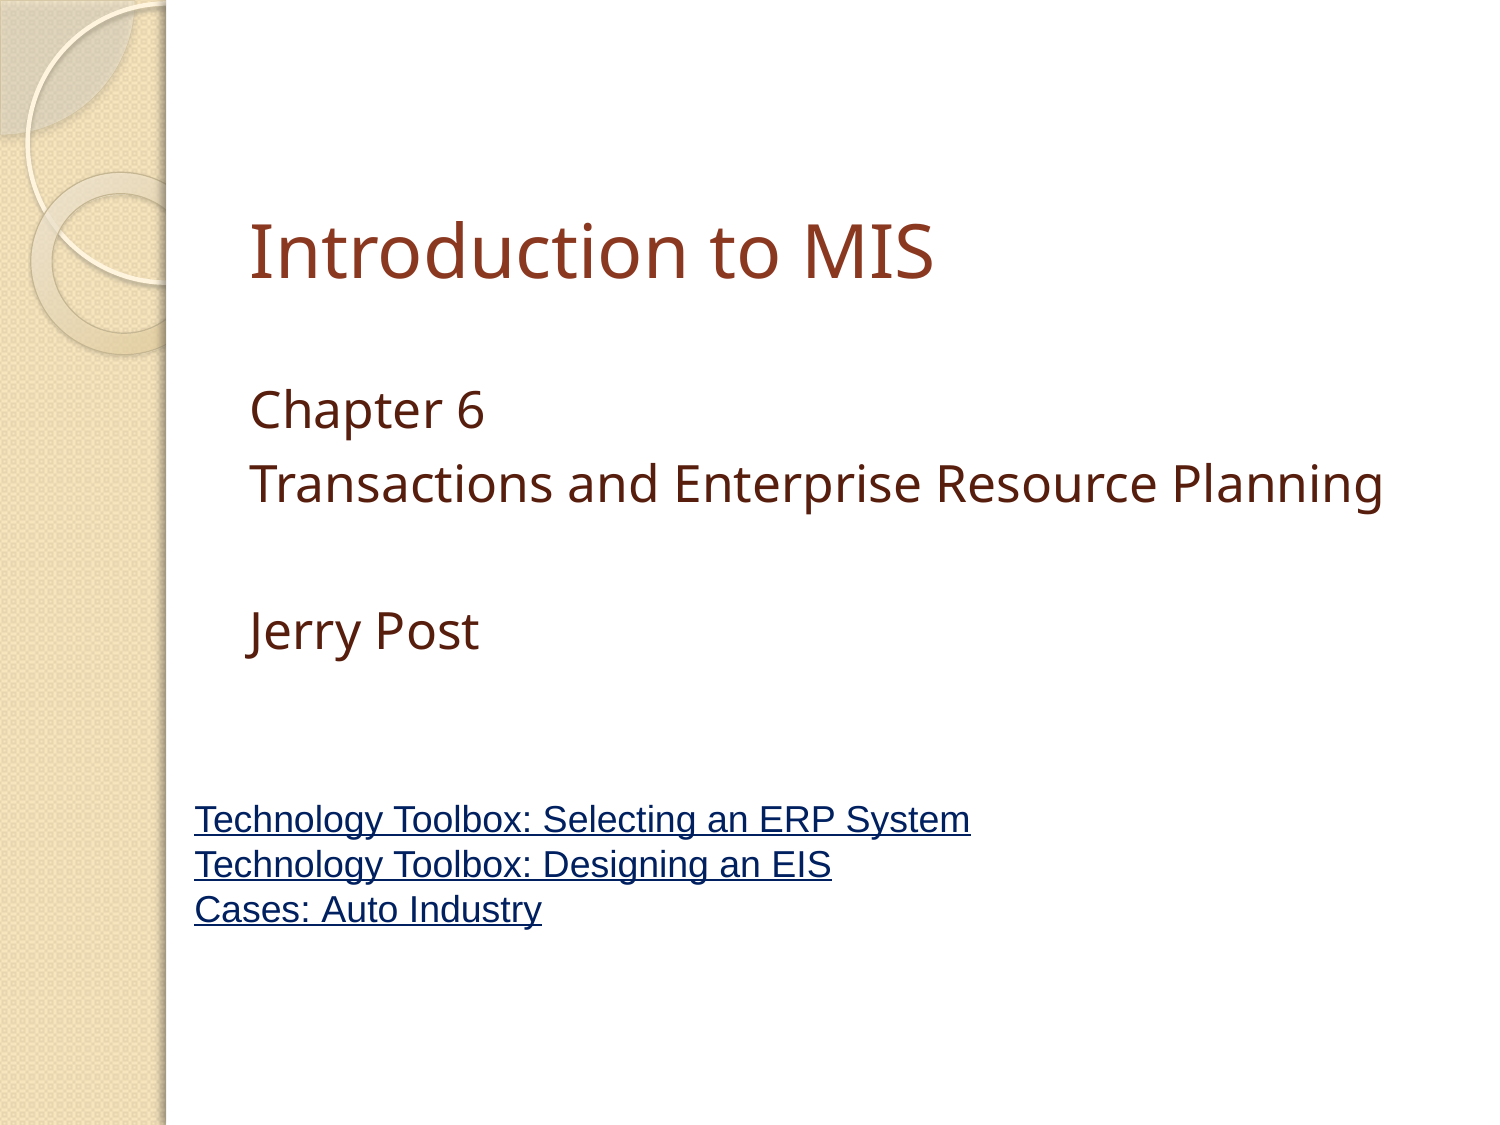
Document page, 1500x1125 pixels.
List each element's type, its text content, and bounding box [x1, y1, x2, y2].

subtitle Chapter 6 Transactions and Enterprise Resource Planning Jerry Post [234, 303, 1450, 675]
title Introduction to MIS [234, 59, 1450, 301]
text_box Technology Toolbox: Selecting an ERP System Technology Toolbox: Designing an EIS Cases: Auto Industry [179, 787, 986, 938]
